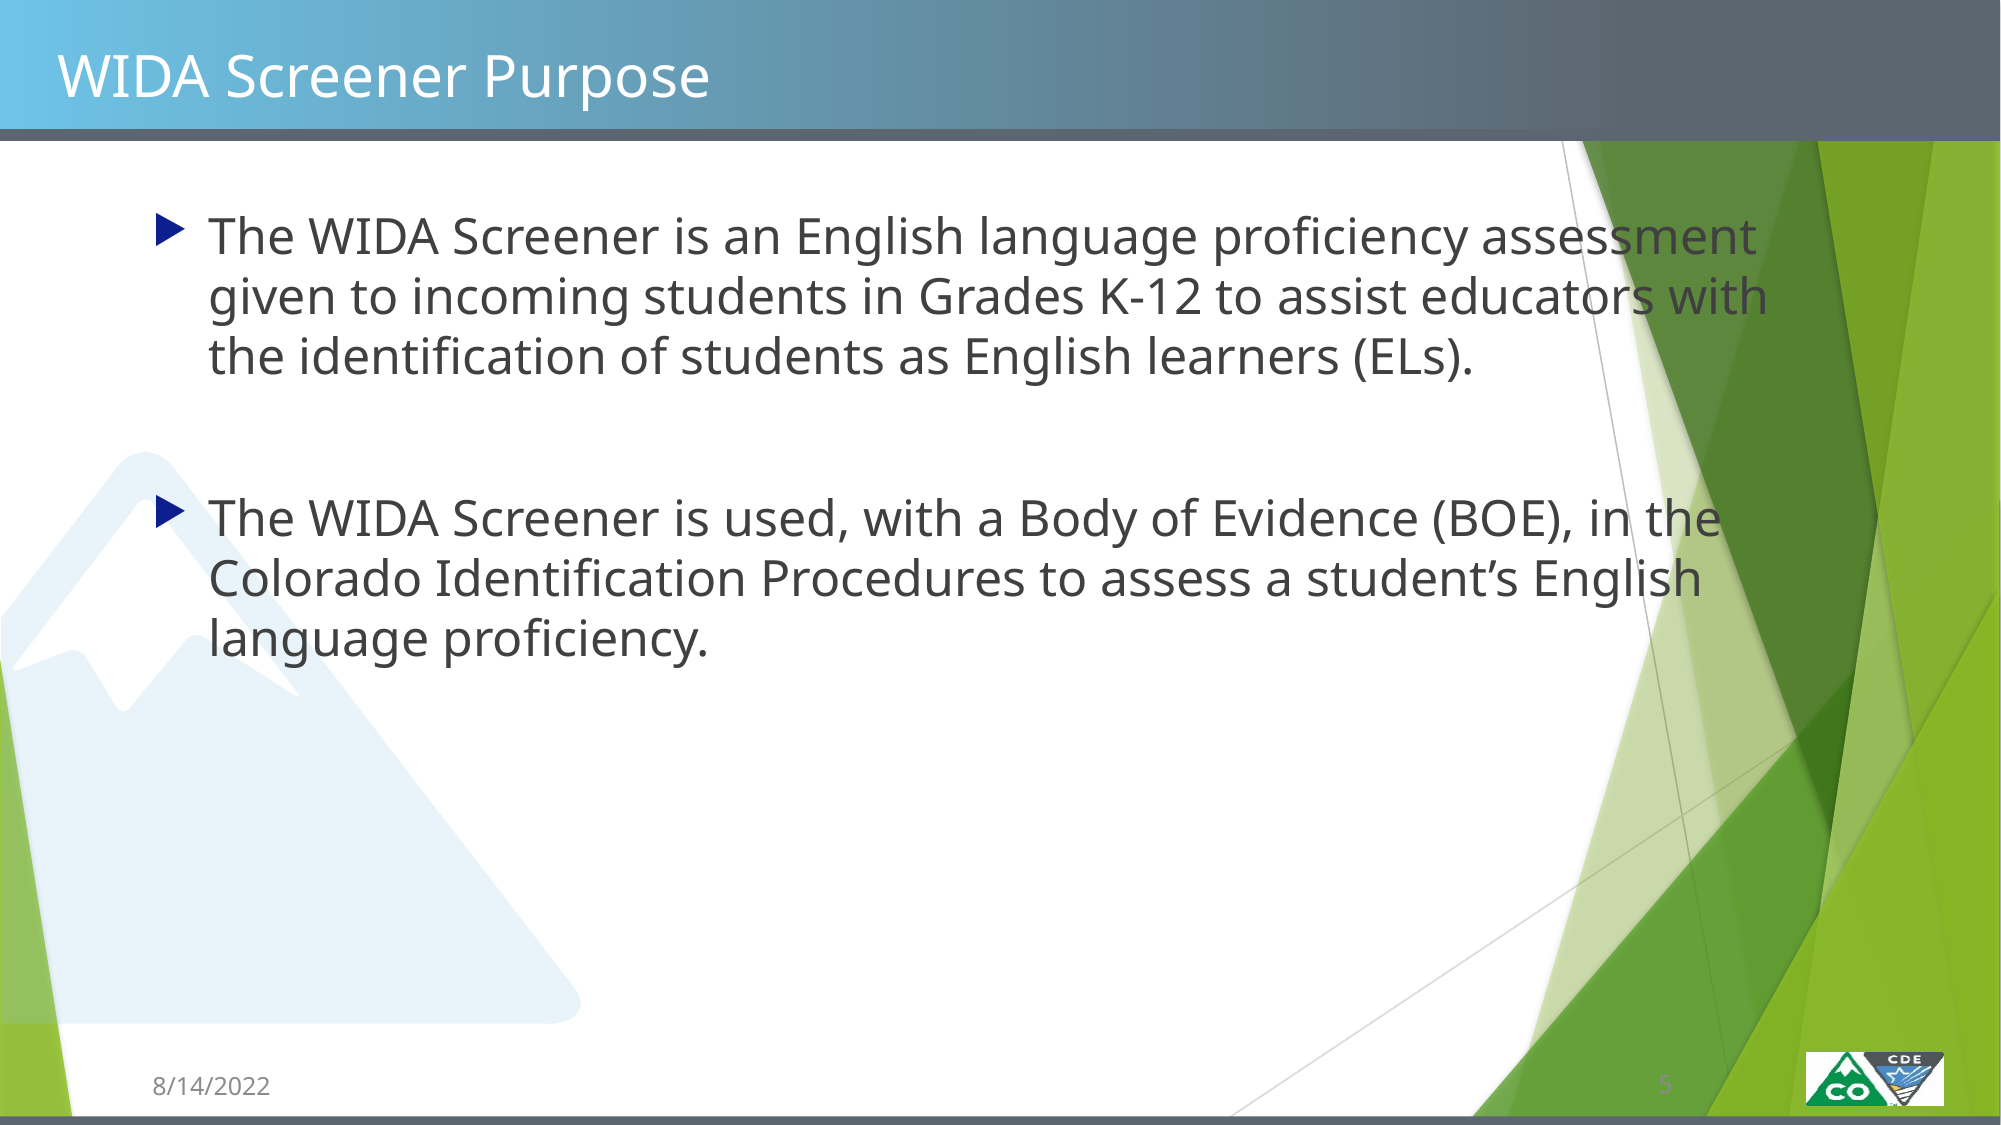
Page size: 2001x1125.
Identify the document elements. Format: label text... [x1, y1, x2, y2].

picture [1, 437, 593, 1042]
title WIDA Screener Purpose [41, 31, 1767, 117]
picture [1806, 1052, 1944, 1106]
list The WIDA Screener is an English language proficiency assessment given to incoming students in Grades K-12 to assist educators with the identification of students as English learners (ELs). The WIDA Screener is used, with a Body of Evidence (BOE), in the Colorado Identification Procedures to assess a student’s English language proficiency. [137, 197, 1863, 1024]
